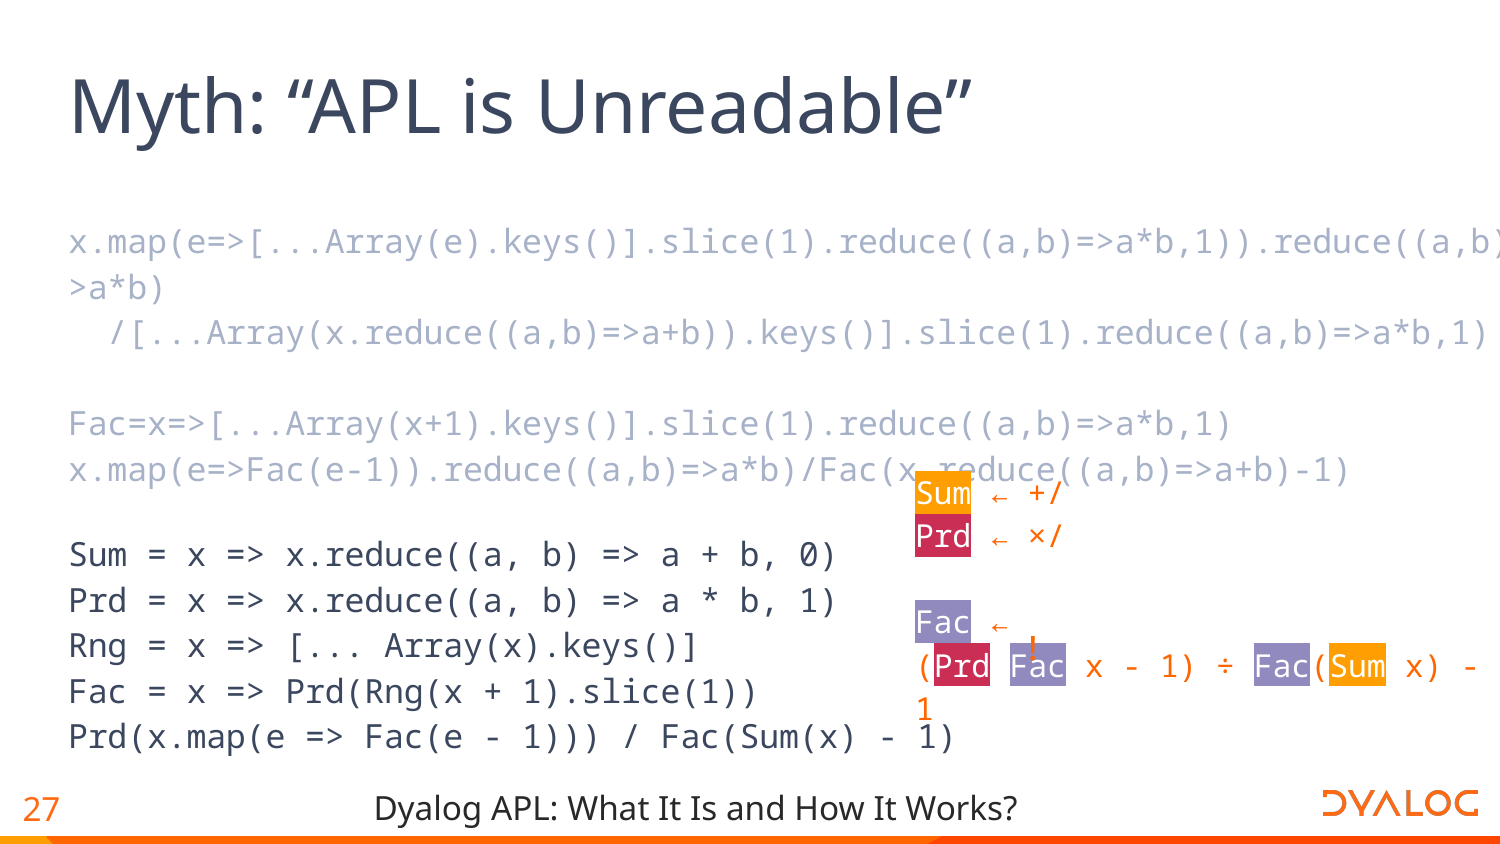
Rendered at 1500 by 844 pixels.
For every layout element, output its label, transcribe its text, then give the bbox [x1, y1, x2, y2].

list Sum ← +/ Prd ← ×/ Fac ← (Prd Fac x - 1) ÷ Fac(Sum x) - 1 [900, 207, 1500, 740]
text_box ! [1008, 620, 1062, 675]
list x.map(e=>[...Array(e).keys()].slice(1).reduce((a,b)=>a*b,1)).reduce((a,b)=>a*b) /[...Array(x.reduce((a,b)=>a+b)).keys()].slice(1).reduce((a,b)=>a*b,1) Fac=x=>[...Array(x+1).keys()].slice(1).reduce((a,b)=>a*b,1) x.map(e=>Fac(e-1)).reduce((a,b)=>a*b)/Fac(x.reduce((a,b)=>a+b)-1) Sum = x => x.reduce((a, b) => a + b, 0) Prd = x => x.reduce((a, b) => a * b, 1) Rng = x => [... Array(x).keys()] Fac = x => Prd(Rng(x + 1).slice(1)) Prd(x.map(e => Fac(e - 1))) / Fac(Sum(x) - 1) [53, 207, 900, 740]
picture [1323, 790, 1478, 816]
picture [0, 836, 1500, 844]
title Myth: “APL is Unreadable” [53, 43, 1203, 157]
